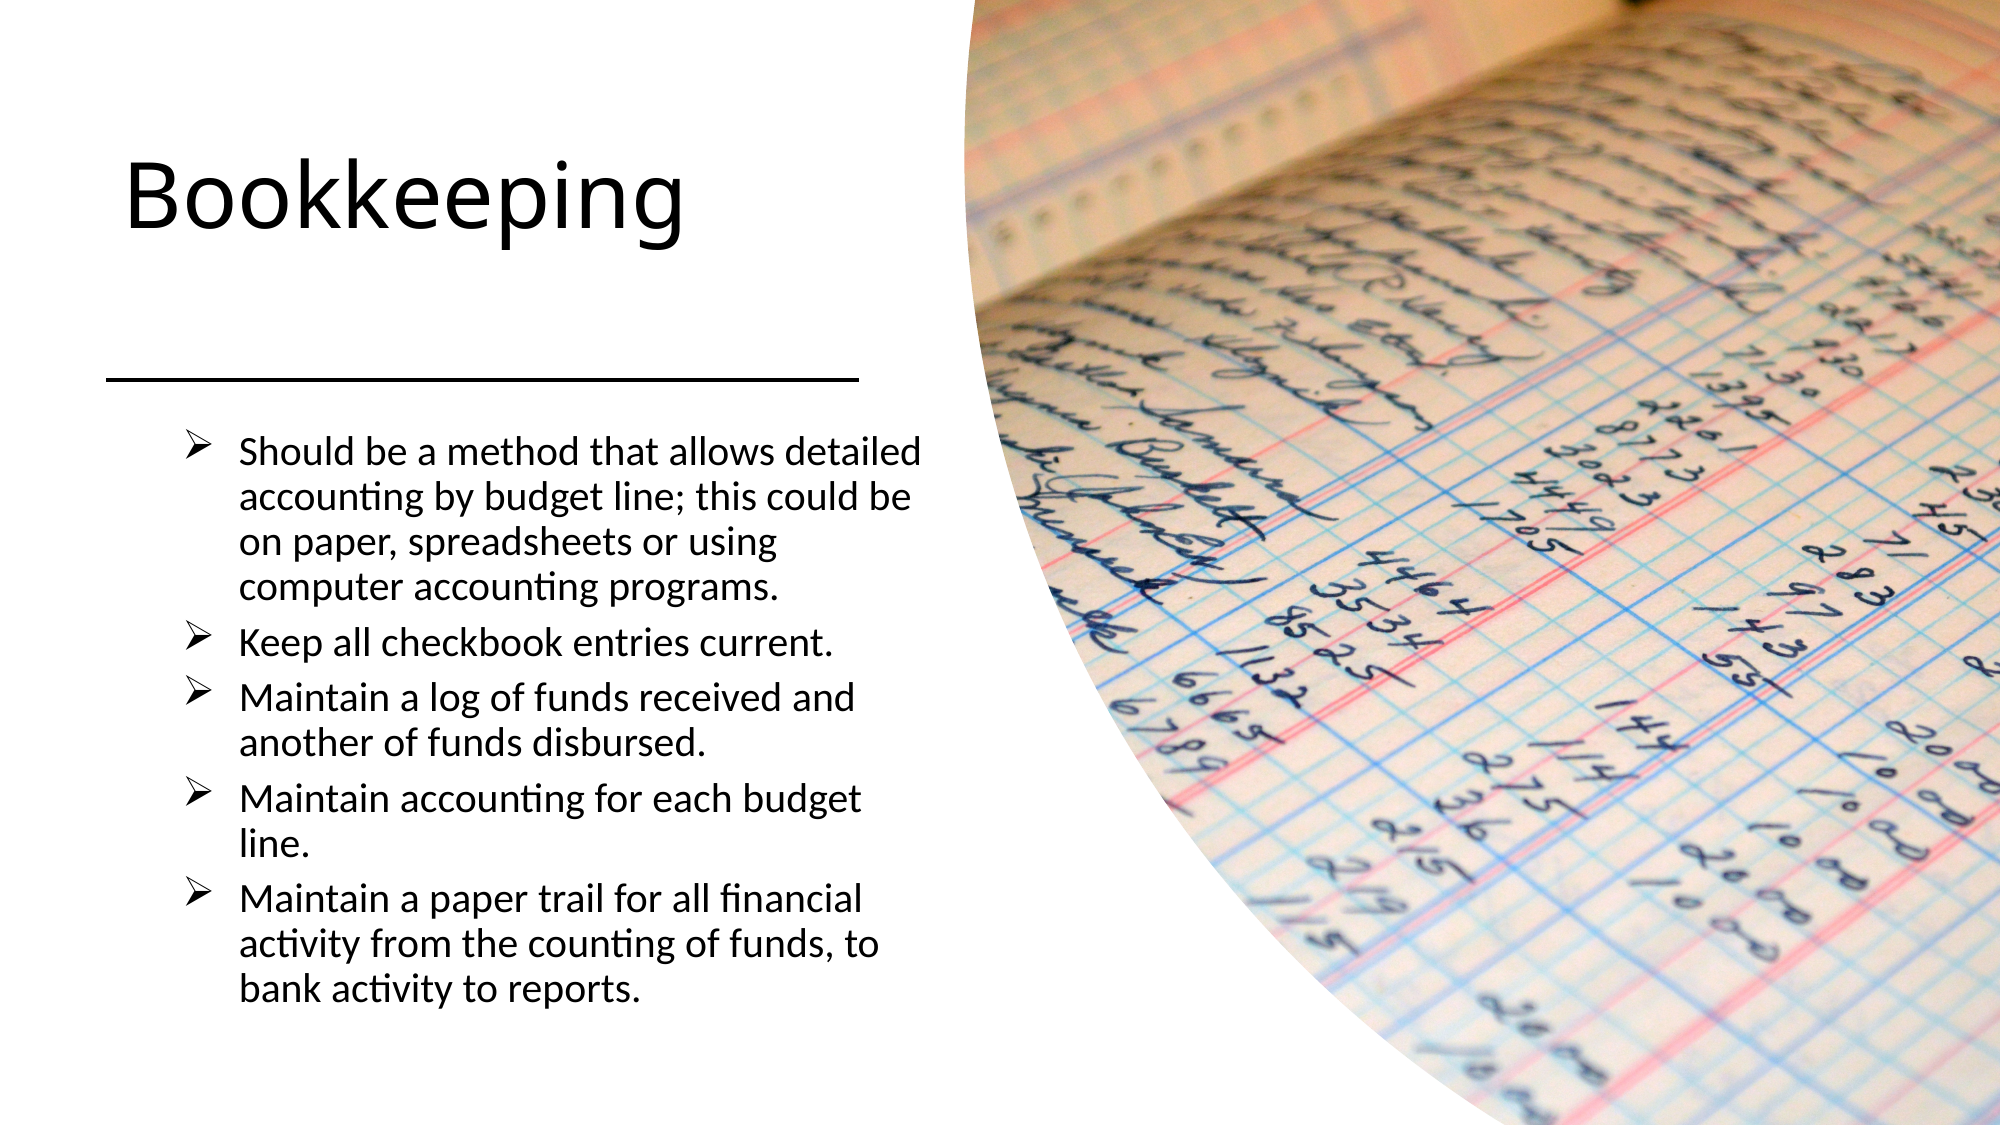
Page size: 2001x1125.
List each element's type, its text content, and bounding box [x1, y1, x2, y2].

picture [964, 0, 2000, 1125]
title Bookkeeping [107, 59, 948, 338]
list Should be a method that allows detailed accounting by budget line; this could be on paper, spreadsheets or using computer accounting programs. Keep all checkbook entries current. Maintain a log of funds received and another of funds disbursed. Maintain accounting for each budget line. Maintain a paper trail for all financial activity from the counting of funds, to bank activity to reports. [107, 422, 948, 991]
